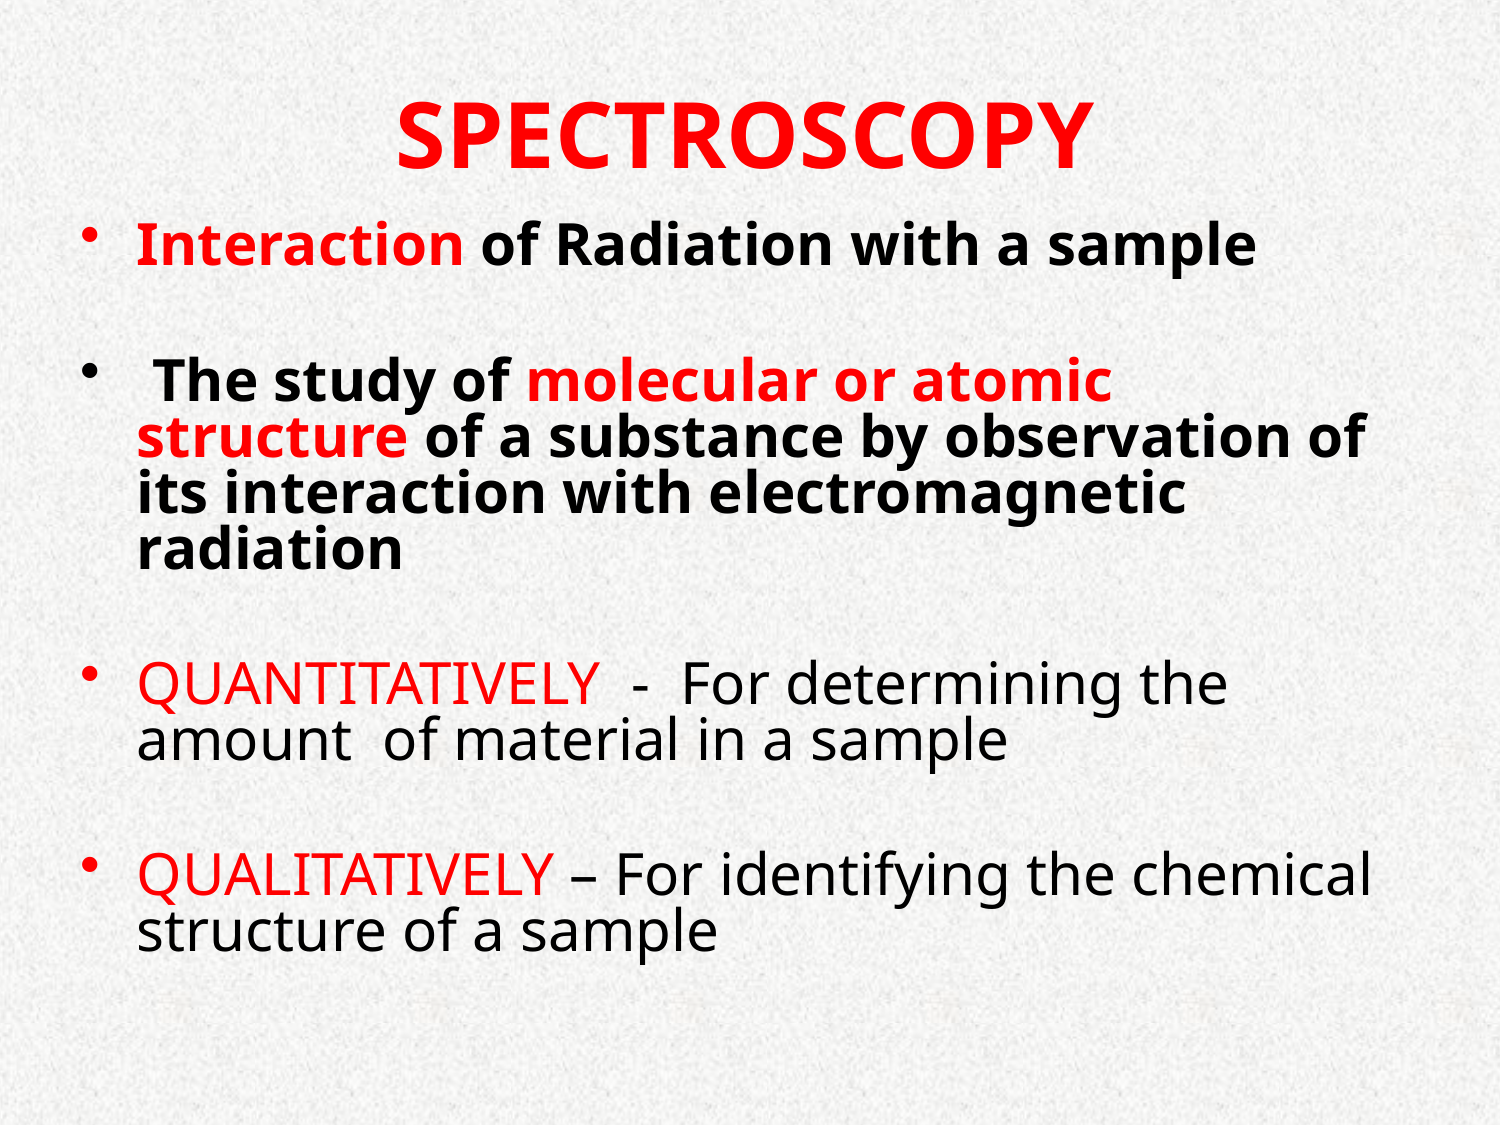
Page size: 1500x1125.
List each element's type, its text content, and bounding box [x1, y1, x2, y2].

list Interaction of Radiation with a sample The study of molecular or atomic structure of a substance by observation of its interaction with electromagnetic radiation QUANTITATIVELY - For determining the amount of material in a sample QUALITATIVELY – For identifying the chemical structure of a sample [65, 213, 1416, 957]
title SPECTROSCOPY [70, 37, 1421, 226]
text_box [0, 0, 1500, 1125]
